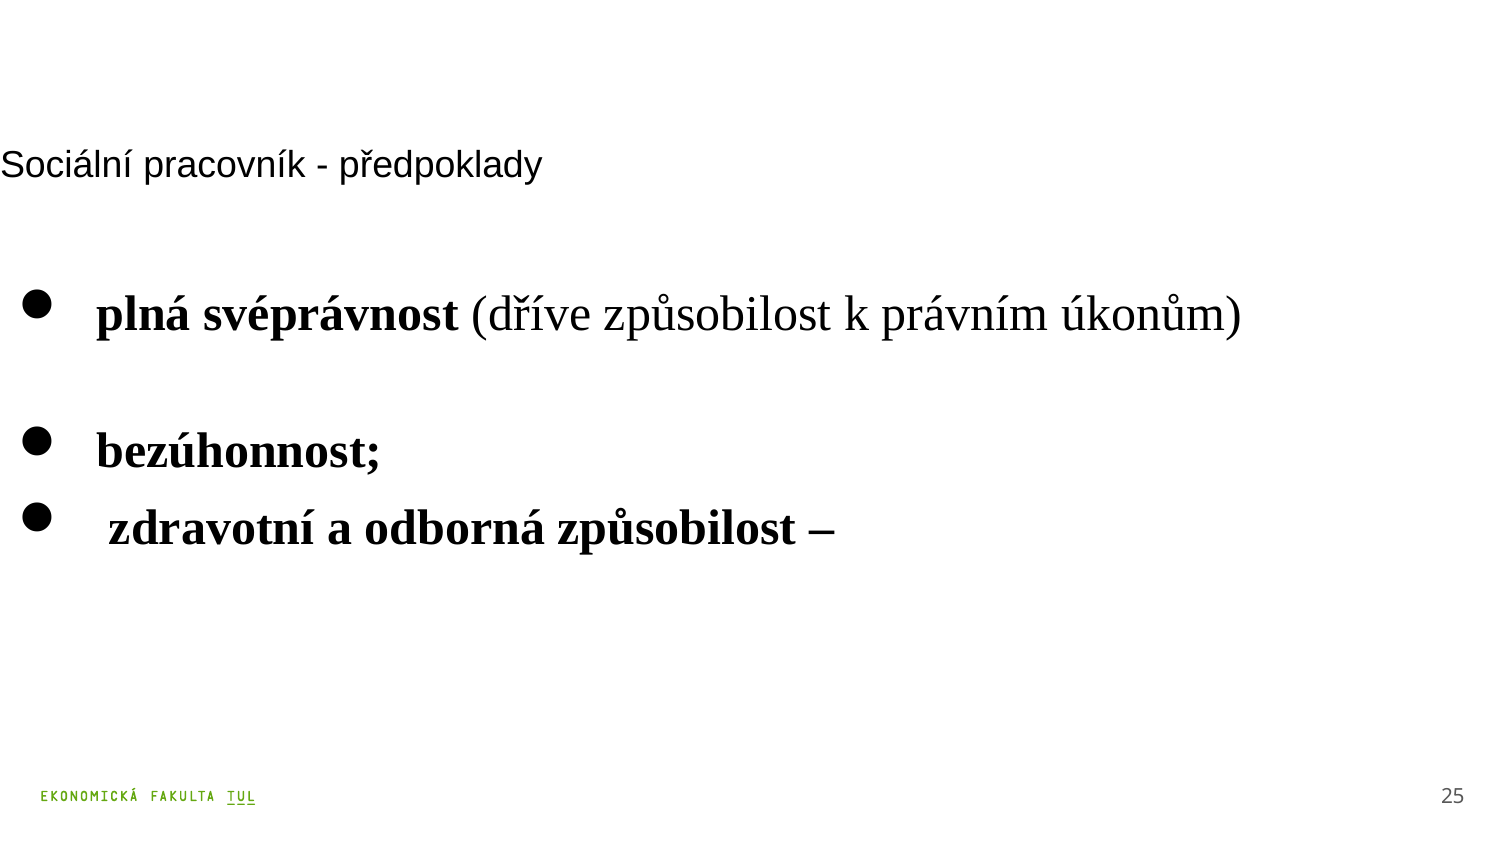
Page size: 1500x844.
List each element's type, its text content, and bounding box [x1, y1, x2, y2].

list plná svéprávnost (dříve způsobilost k právním úkonům) bezúhonnost; zdravotní a odborná způsobilost – [0, 265, 1500, 727]
slide_number 25 [1401, 768, 1480, 825]
title Sociální pracovník - předpoklady [0, 118, 1500, 207]
